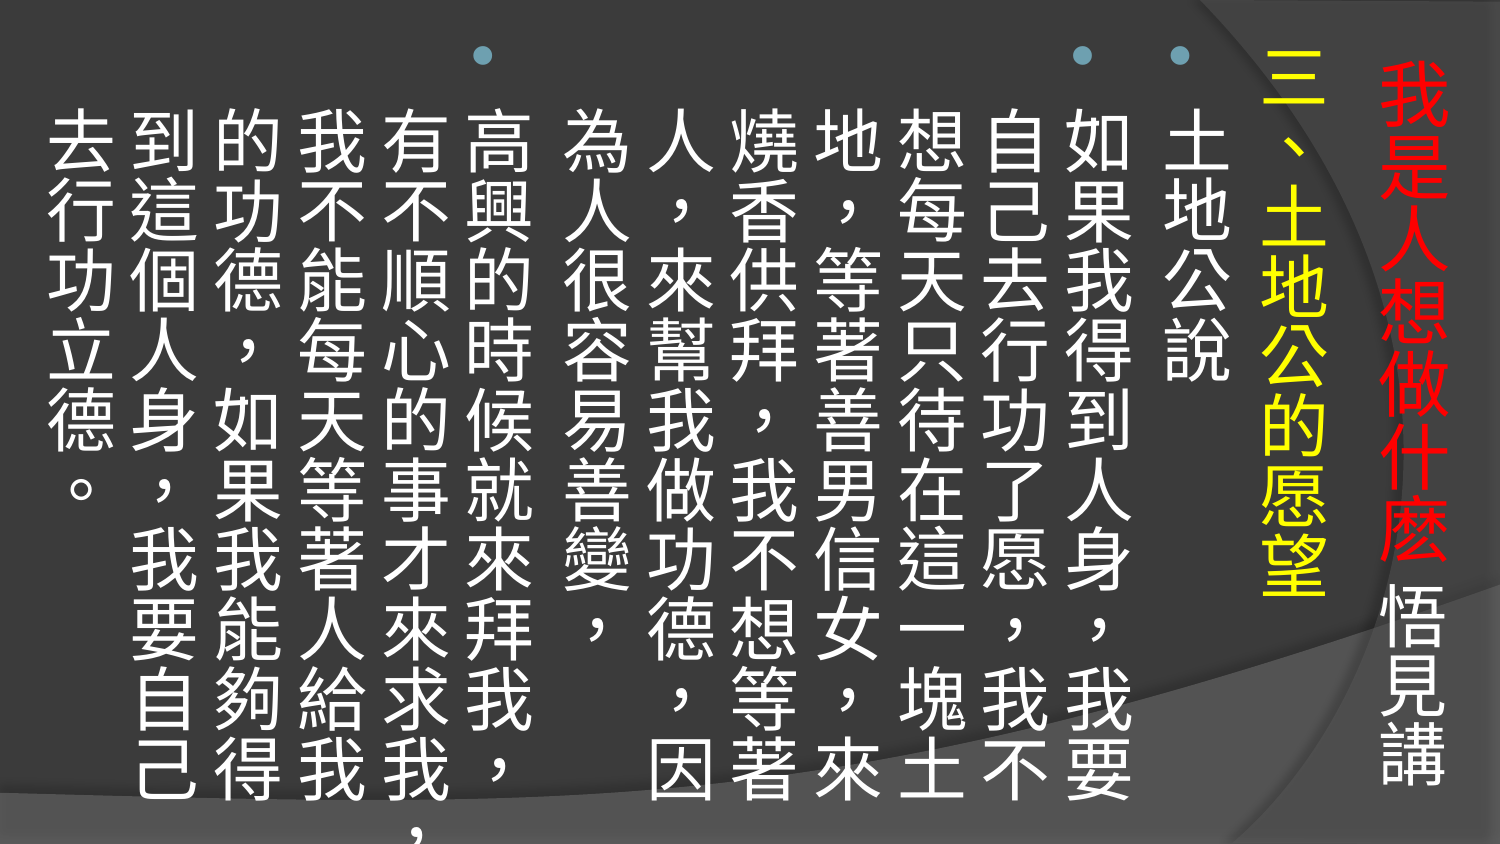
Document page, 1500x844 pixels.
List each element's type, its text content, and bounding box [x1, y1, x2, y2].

title 我是人想做什麽 悟見講 [1353, 27, 1473, 820]
list 三、土地公的愿望 土地公說 如果我得到人身，我要自己去行功了愿，我不想每天只待在這一塊土地，等著善男信女，來燒香供拜，我不想等著人，來幫我做功德，因為人很容易善變， 高興的時候就來拜我，有不順心的事才來求我，我不能每天等著人給我的功德，如果我能夠得到這個人身，我要自己去行功立德。 [29, 21, 1353, 825]
